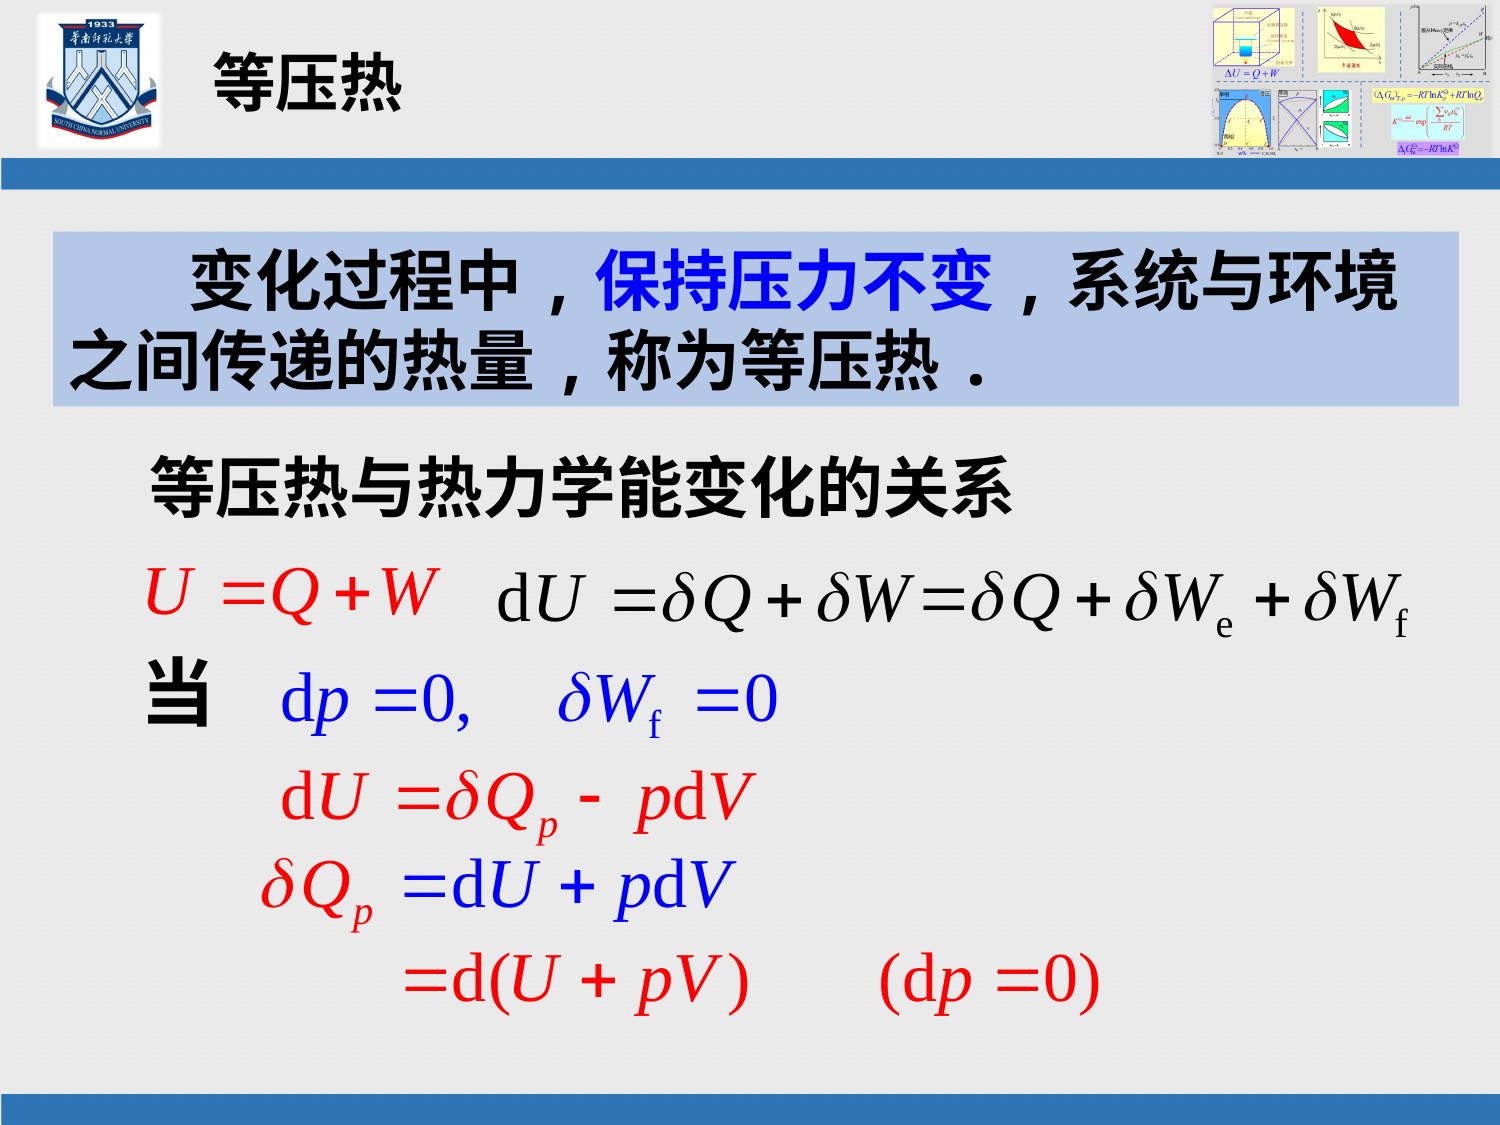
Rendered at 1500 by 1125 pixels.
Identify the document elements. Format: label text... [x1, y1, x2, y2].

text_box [271, 749, 773, 861]
text_box 当 [125, 638, 230, 743]
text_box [487, 556, 905, 650]
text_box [249, 837, 752, 949]
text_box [905, 549, 1425, 655]
picture [0, 0, 1500, 1125]
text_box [387, 937, 1117, 1031]
text_box 等压热与热力学能变化的关系 [134, 438, 1032, 534]
title 等压热 [137, 31, 799, 132]
text_box 变化过程中,保持压力不变,系统与环境之间传递的热量,称为等压热. [53, 231, 1459, 407]
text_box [137, 549, 459, 644]
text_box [271, 650, 791, 750]
